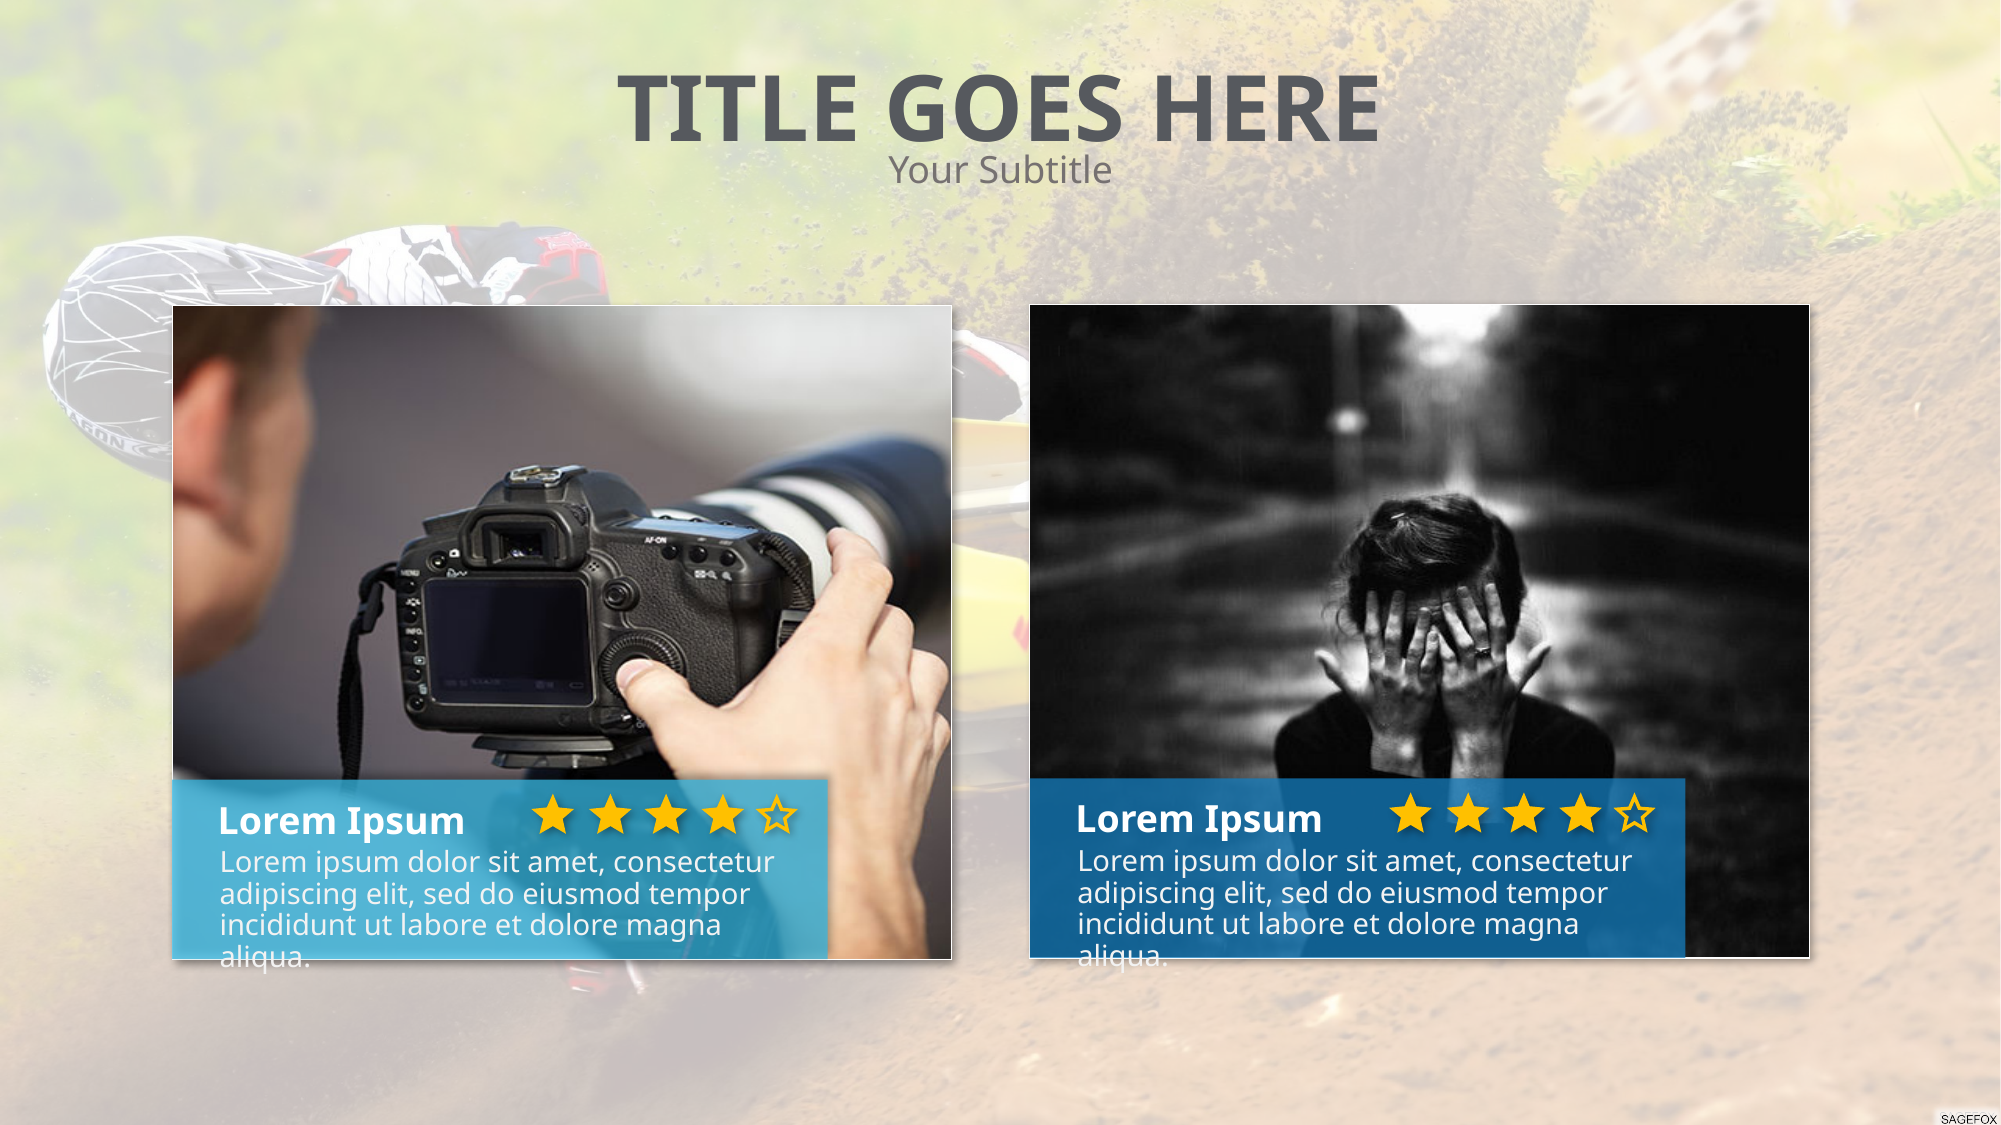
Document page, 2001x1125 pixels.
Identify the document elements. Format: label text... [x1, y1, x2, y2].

text_box [755, 793, 799, 834]
text_box [1559, 792, 1602, 833]
text_box [701, 793, 745, 834]
text_box [1446, 792, 1490, 833]
text_box Lorem Ipsum [202, 789, 503, 849]
text_box Lorem Ipsum [1060, 788, 1361, 848]
text_box Lorem ipsum dolor sit amet, consectetur adipiscing elit, sed do eiusmod tempor incididunt ut labore et dolore magna aliqua. [219, 847, 782, 953]
picture [1938, 1114, 1999, 1125]
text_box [548, 42, 1452, 199]
text_box [171, 305, 953, 960]
text_box [1029, 303, 1811, 959]
text_box [171, 779, 829, 960]
text_box [1502, 792, 1546, 833]
text_box [531, 793, 575, 834]
text_box Lorem ipsum dolor sit amet, consectetur adipiscing elit, sed do eiusmod tempor incididunt ut labore et dolore magna aliqua. [1077, 846, 1640, 952]
text_box [644, 793, 688, 834]
text_box [1389, 792, 1432, 833]
text_box [1029, 777, 1687, 959]
text_box [1613, 792, 1656, 833]
text_box [588, 793, 632, 834]
